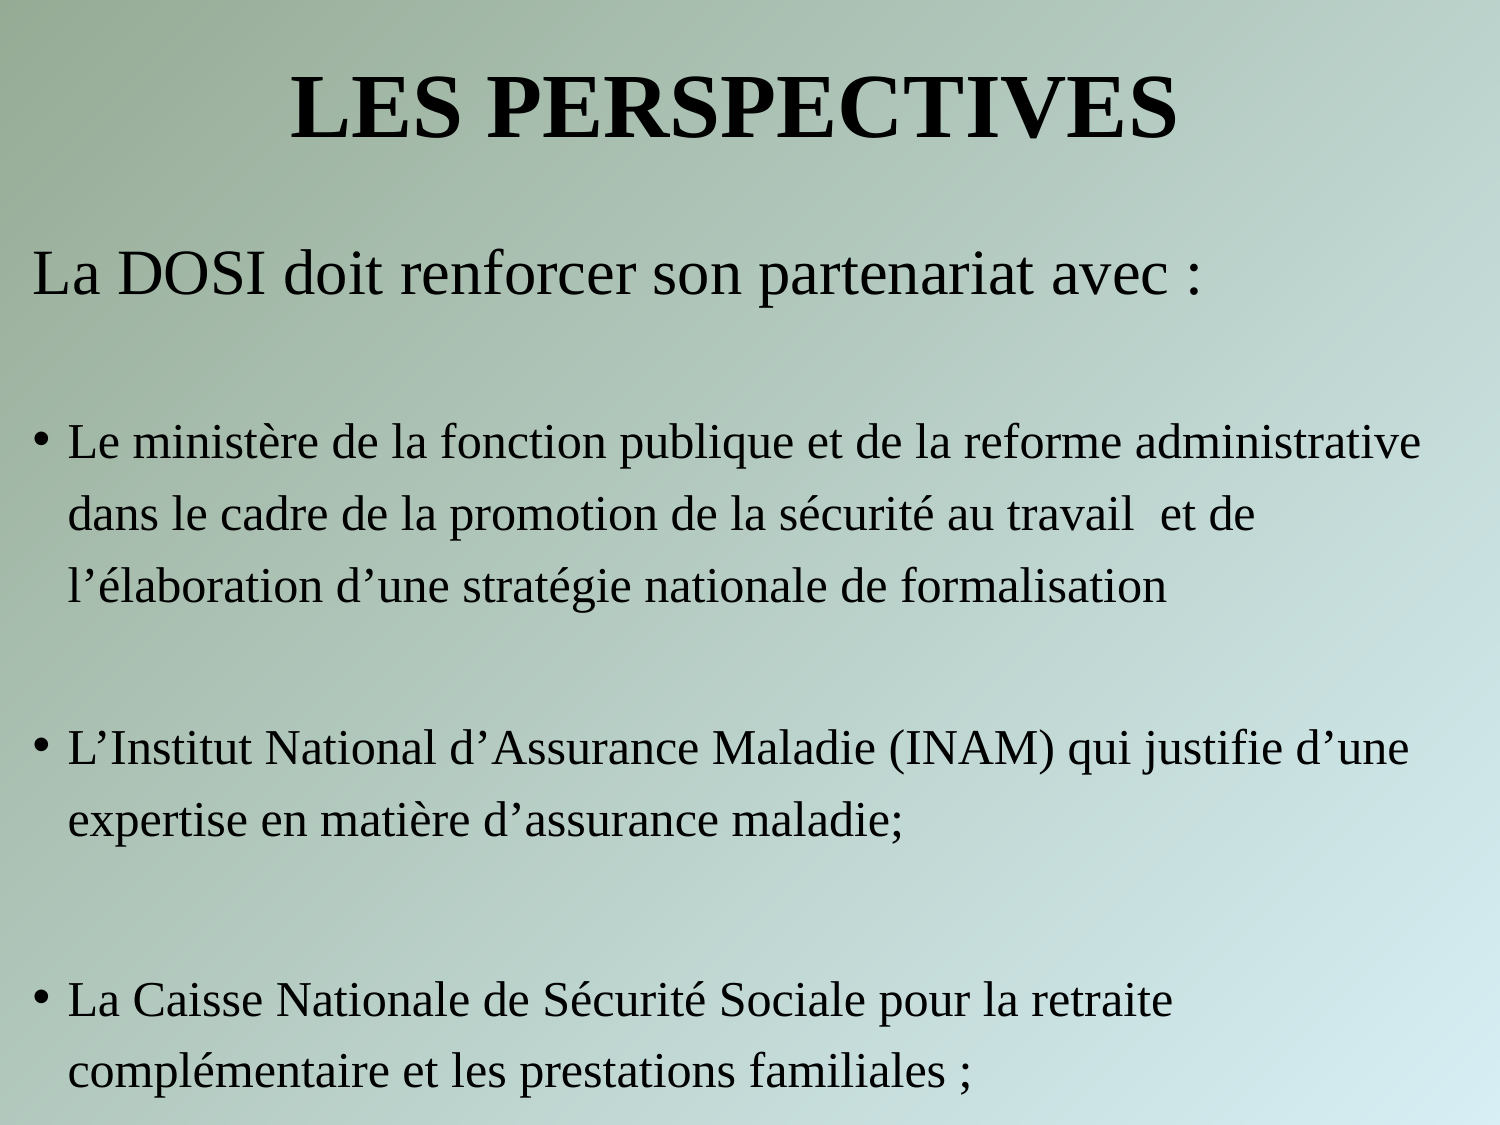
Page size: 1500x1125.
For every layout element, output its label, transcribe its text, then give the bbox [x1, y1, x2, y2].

list La DOSI doit renforcer son partenariat avec : Le ministère de la fonction publique et de la reforme administrative dans le cadre de la promotion de la sécurité au travail et de l’élaboration d’une stratégie nationale de formalisation L’Institut National d’Assurance Maladie (INAM) qui justifie d’une expertise en matière d’assurance maladie; La Caisse Nationale de Sécurité Sociale pour la retraite complémentaire et les prestations familiales ; [17, 231, 1471, 1125]
title LES PERSPECTIVES [88, 30, 1383, 185]
